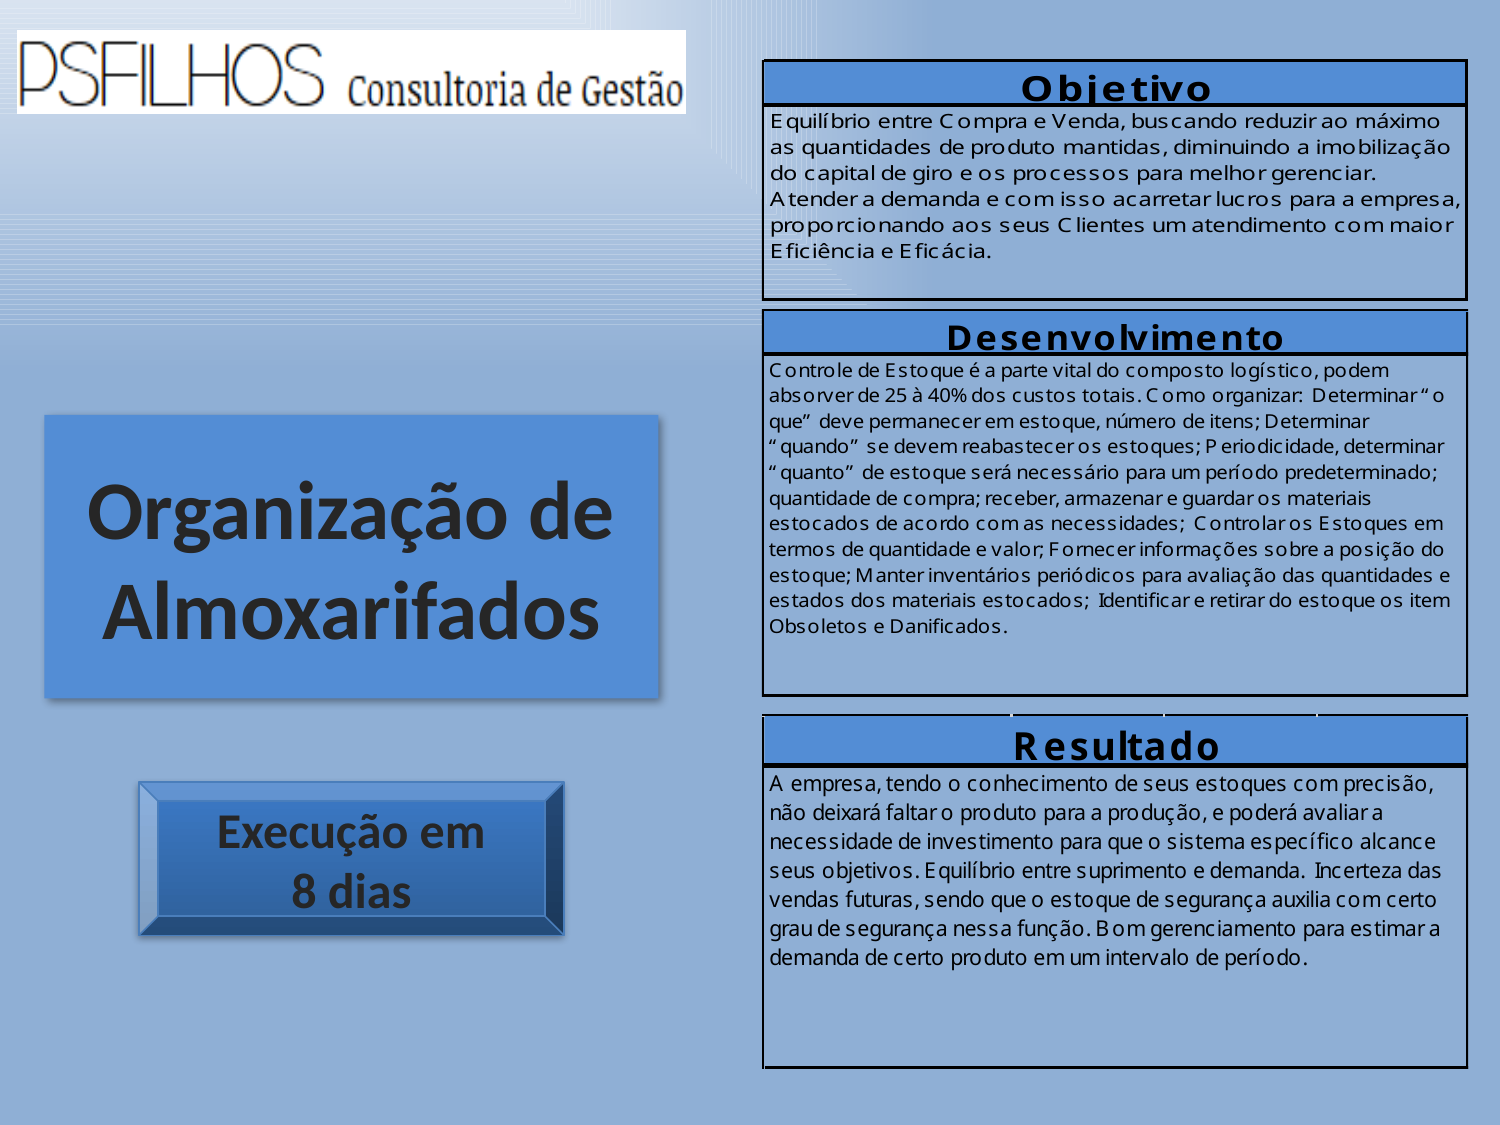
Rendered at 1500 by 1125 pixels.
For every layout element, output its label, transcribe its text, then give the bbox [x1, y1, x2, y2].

text_box Execução em 8 dias [138, 781, 565, 936]
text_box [761, 713, 1471, 1072]
text_box Organização de Almoxarifados [44, 414, 659, 699]
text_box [761, 59, 1471, 303]
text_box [761, 309, 1471, 699]
picture [17, 30, 686, 114]
text_box [0, 0, 1500, 1125]
